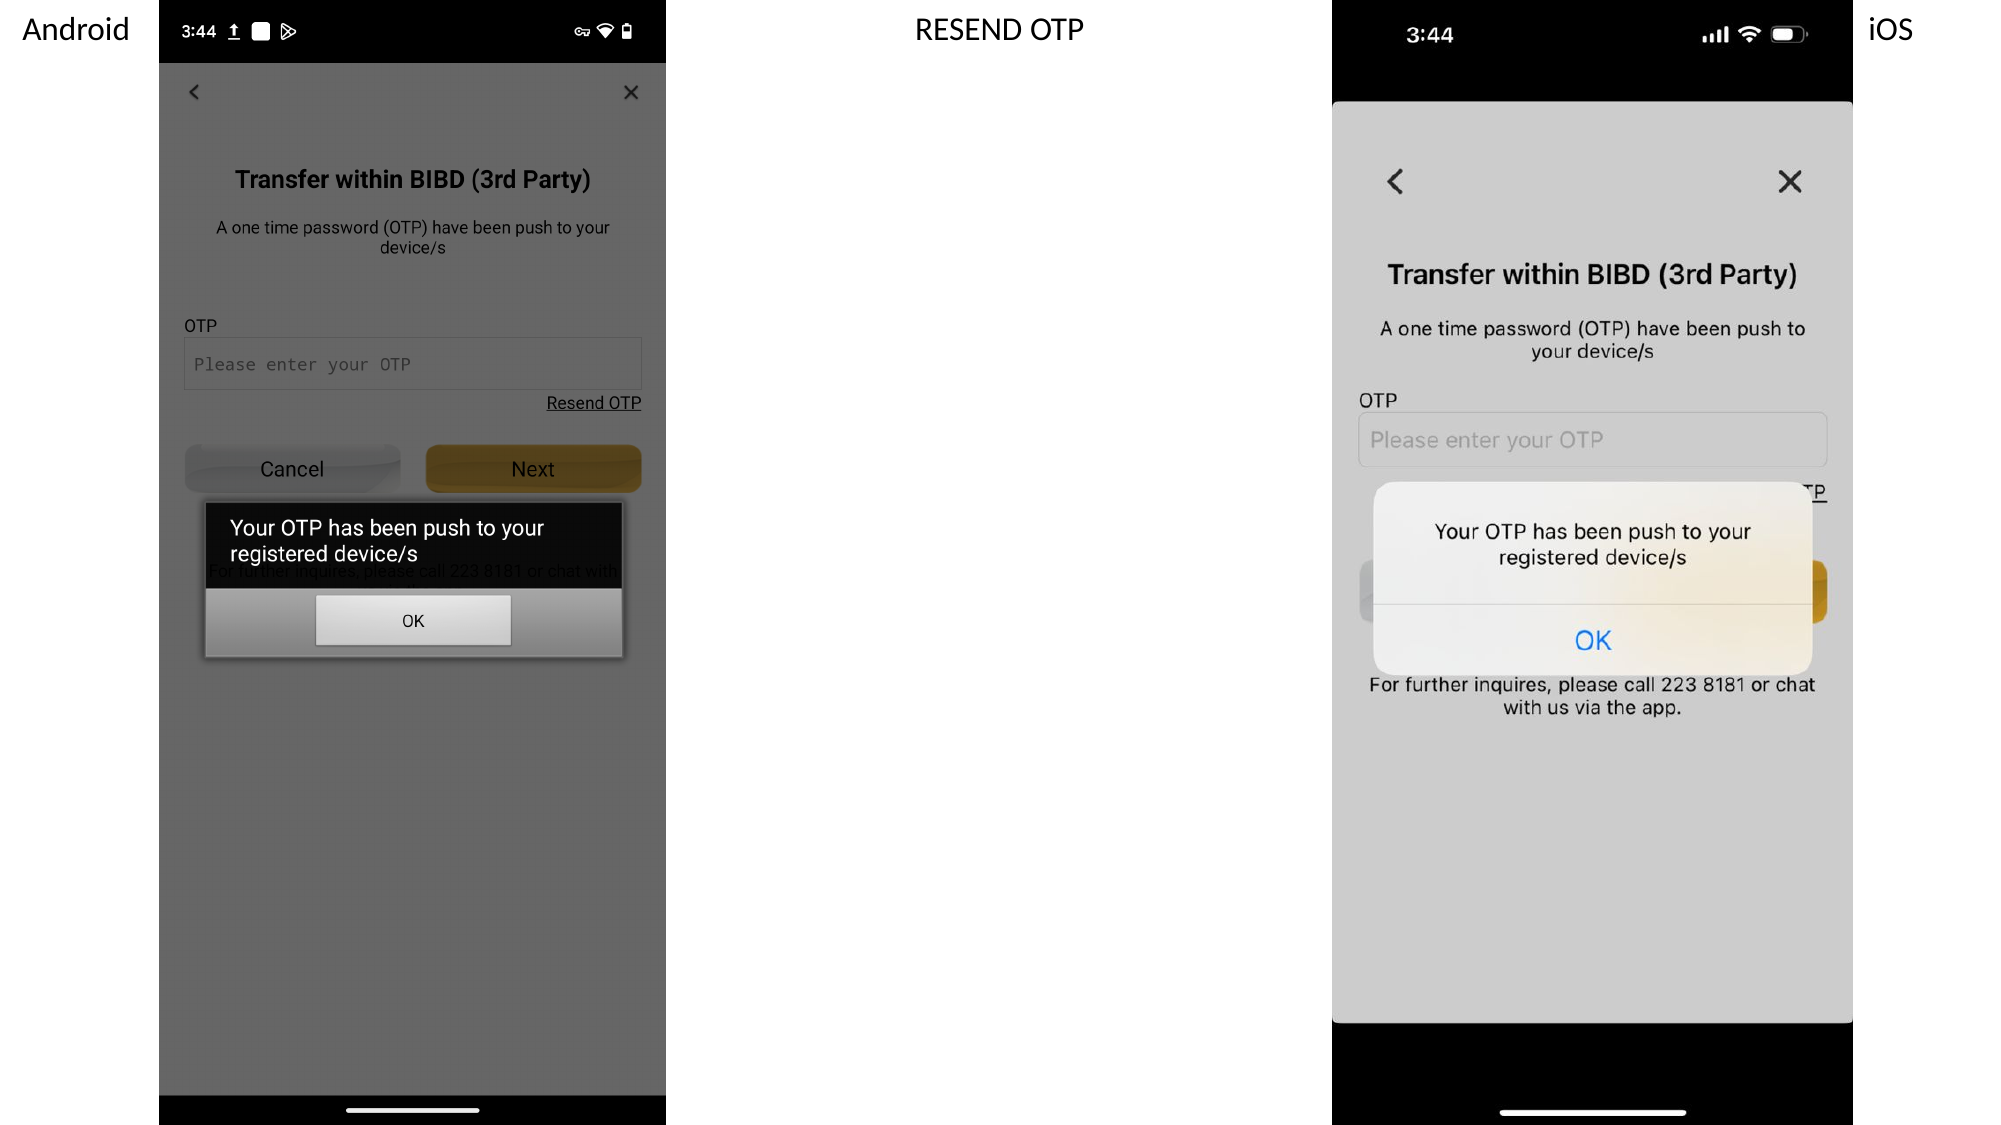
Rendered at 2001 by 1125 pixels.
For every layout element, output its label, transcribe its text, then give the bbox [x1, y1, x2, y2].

text_box iOS [1853, 0, 1929, 55]
text_box RESEND OTP [900, 0, 1100, 55]
picture [159, 0, 666, 1125]
picture [1332, 0, 1853, 1125]
text_box Android [7, 0, 146, 55]
